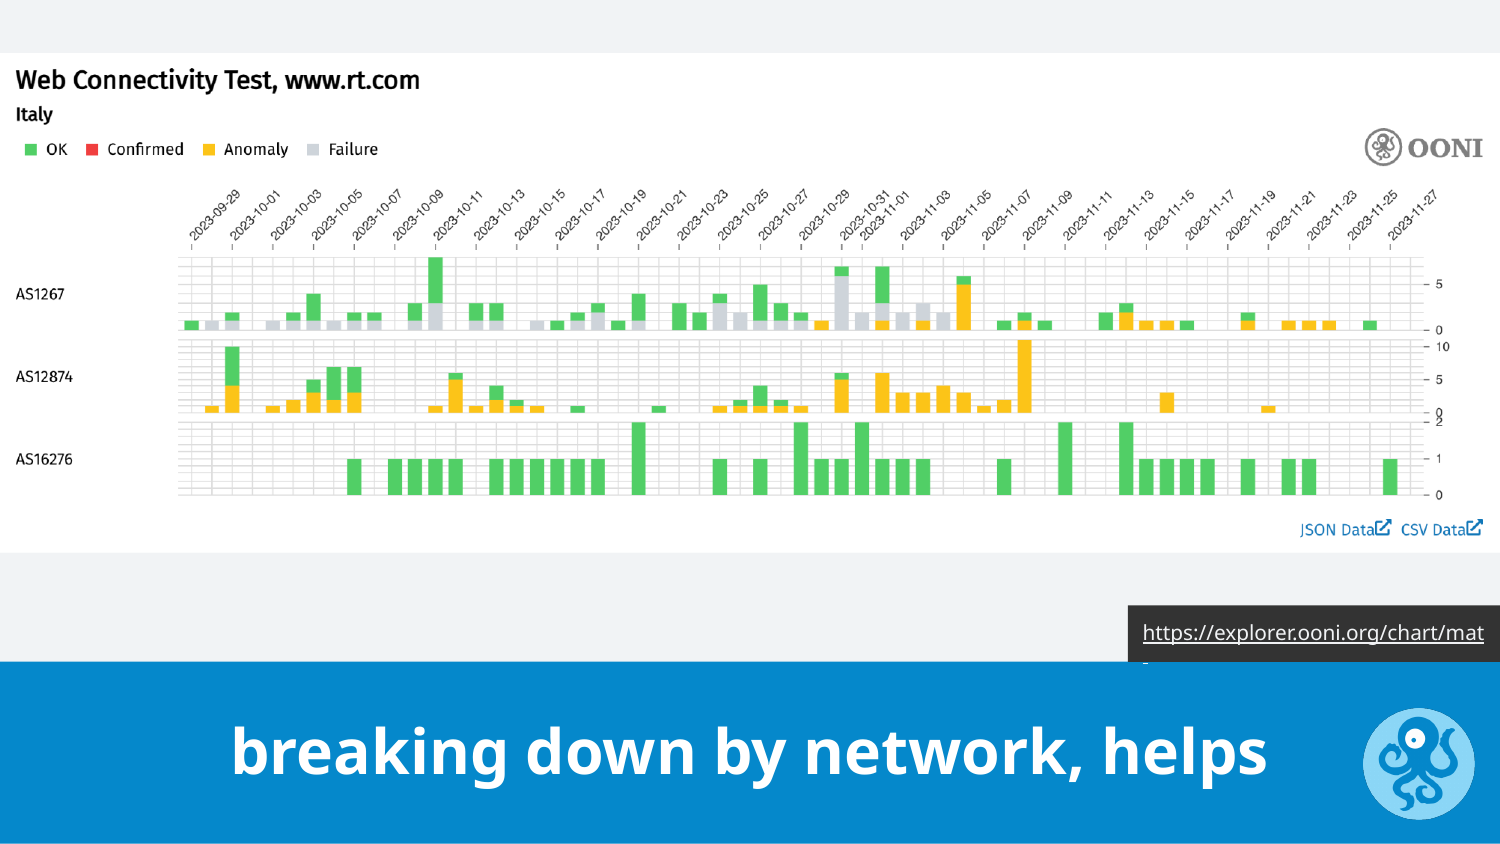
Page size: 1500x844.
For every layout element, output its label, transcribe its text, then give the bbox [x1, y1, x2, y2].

picture [1364, 709, 1474, 819]
subtitle breaking down by network, helps [146, 700, 1354, 799]
text_box https://explorer.ooni.org/chart/mat [1127, 605, 1500, 662]
picture [0, 53, 1500, 553]
